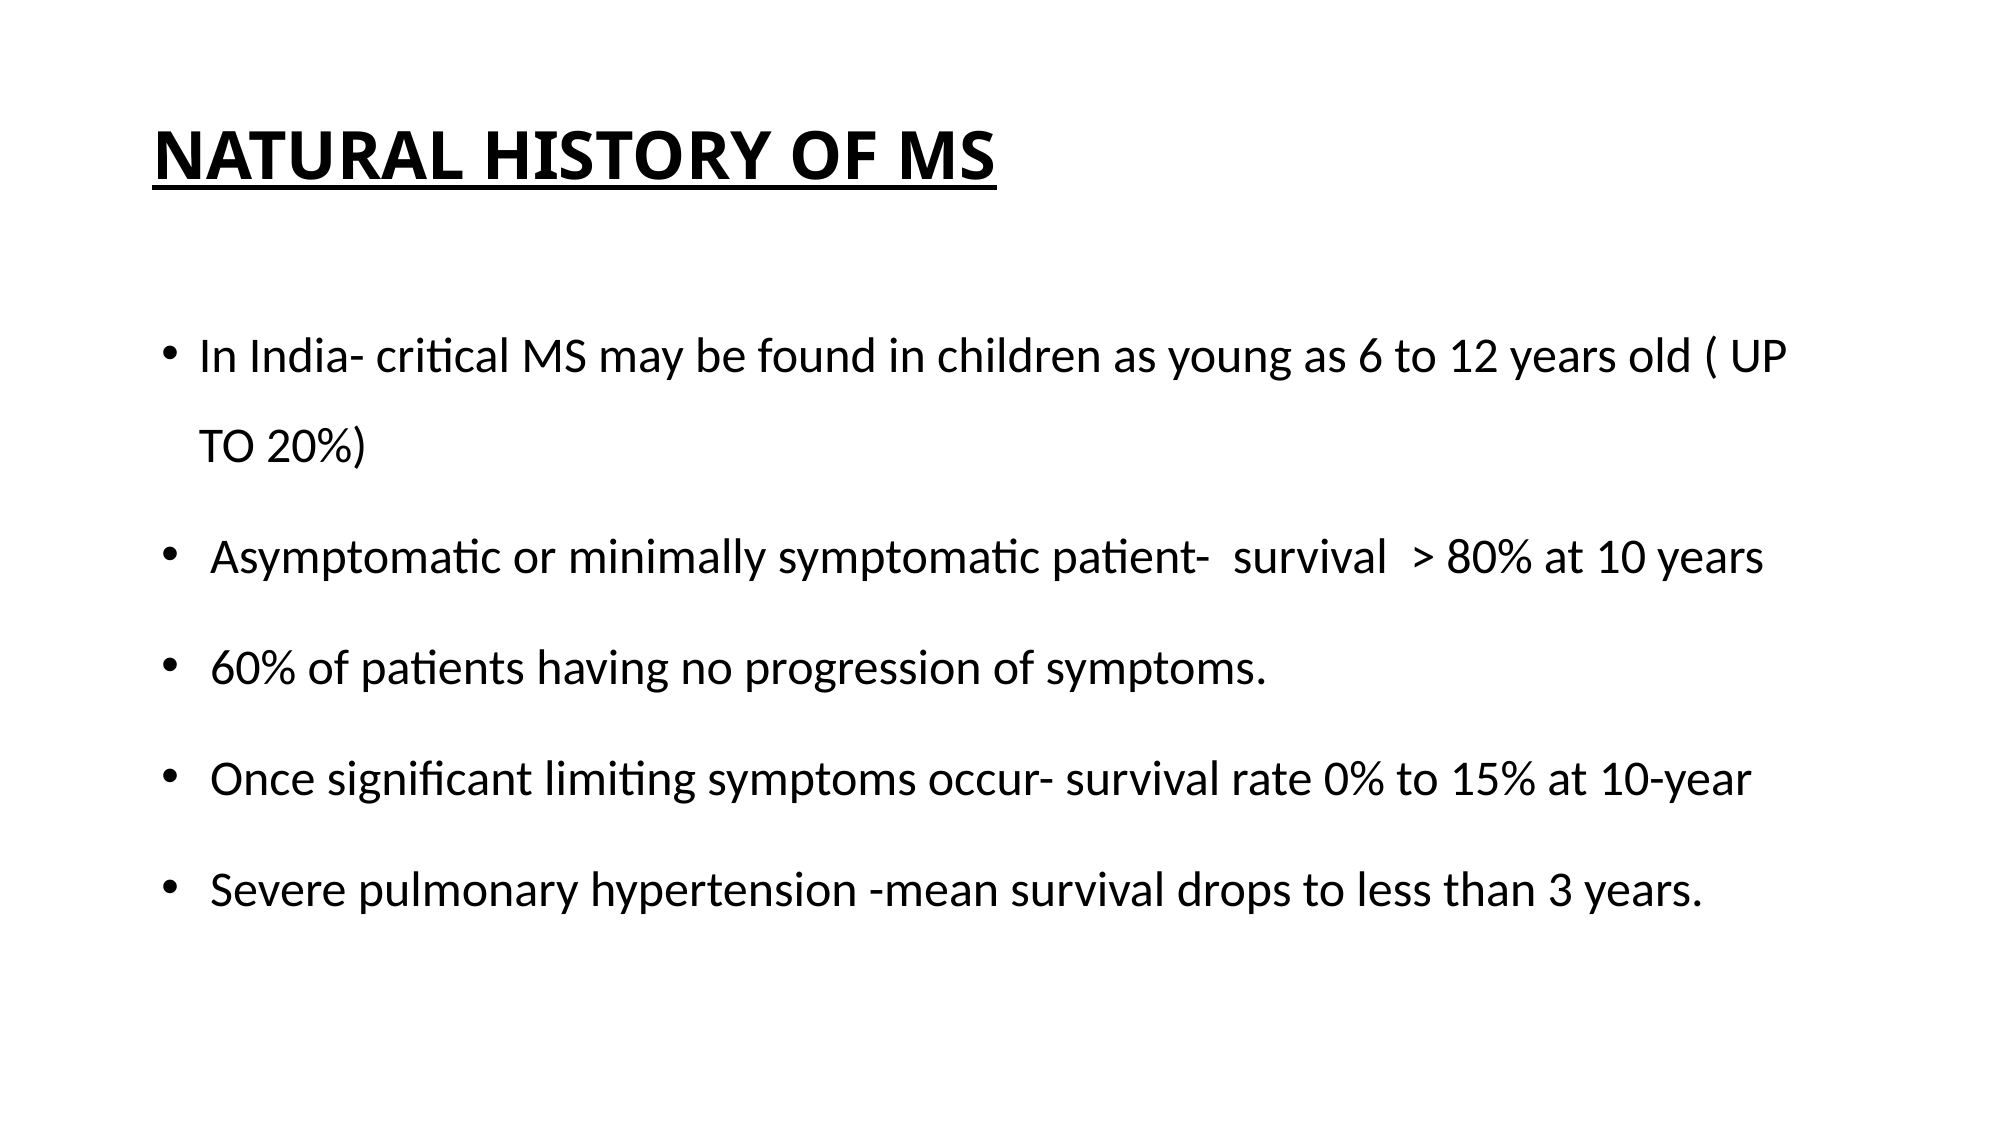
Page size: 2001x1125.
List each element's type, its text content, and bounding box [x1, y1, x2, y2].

list In India- critical MS may be found in children as young as 6 to 12 years old ( UP TO 20%) Asymptomatic or minimally symptomatic patient- survival > 80% at 10 years 60% of patients having no progression of symptoms. Once significant limiting symptoms occur- survival rate 0% to 15% at 10-year Severe pulmonary hypertension -mean survival drops to less than 3 years. [146, 285, 1854, 1046]
title NATURAL HISTORY OF MS [137, 49, 1863, 267]
